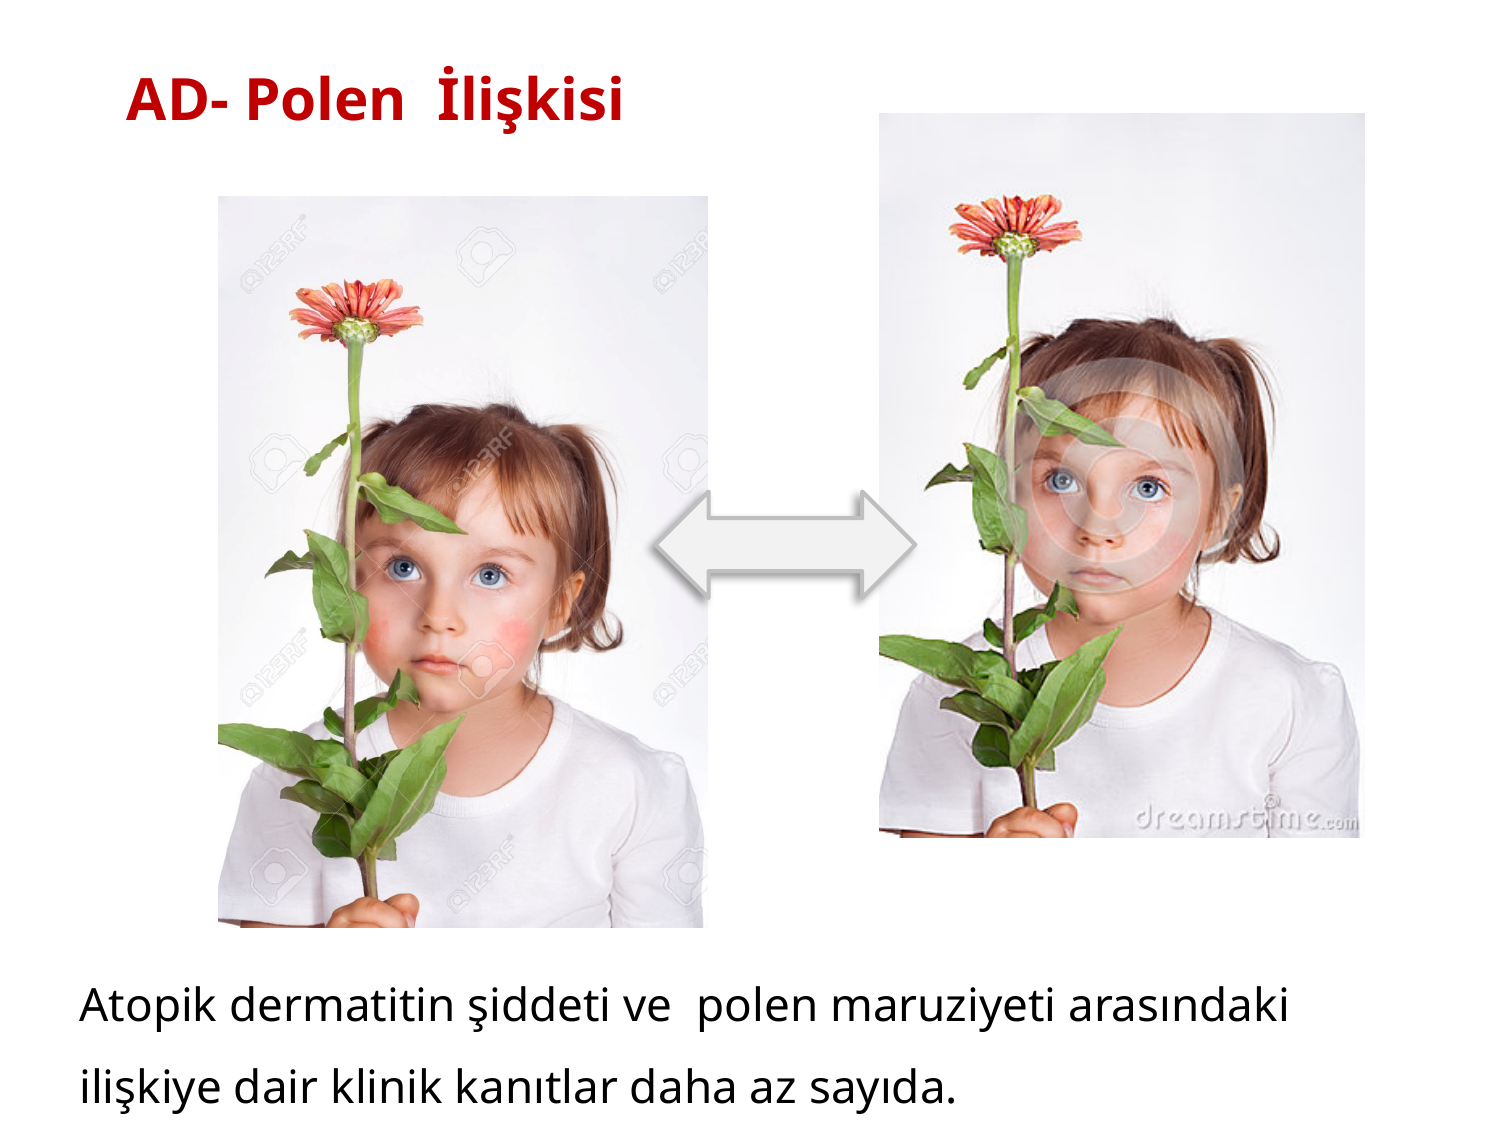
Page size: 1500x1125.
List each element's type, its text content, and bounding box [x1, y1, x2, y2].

text_box AD- Polen İlişkisi [112, 54, 786, 140]
text_box Atopik dermatitin şiddeti ve polen maruziyeti arasındaki ilişkiye dair klinik kanıtlar daha az sayıda. [64, 940, 1400, 1121]
text_box [713, 489, 874, 600]
picture [218, 196, 709, 928]
picture [879, 113, 1365, 839]
